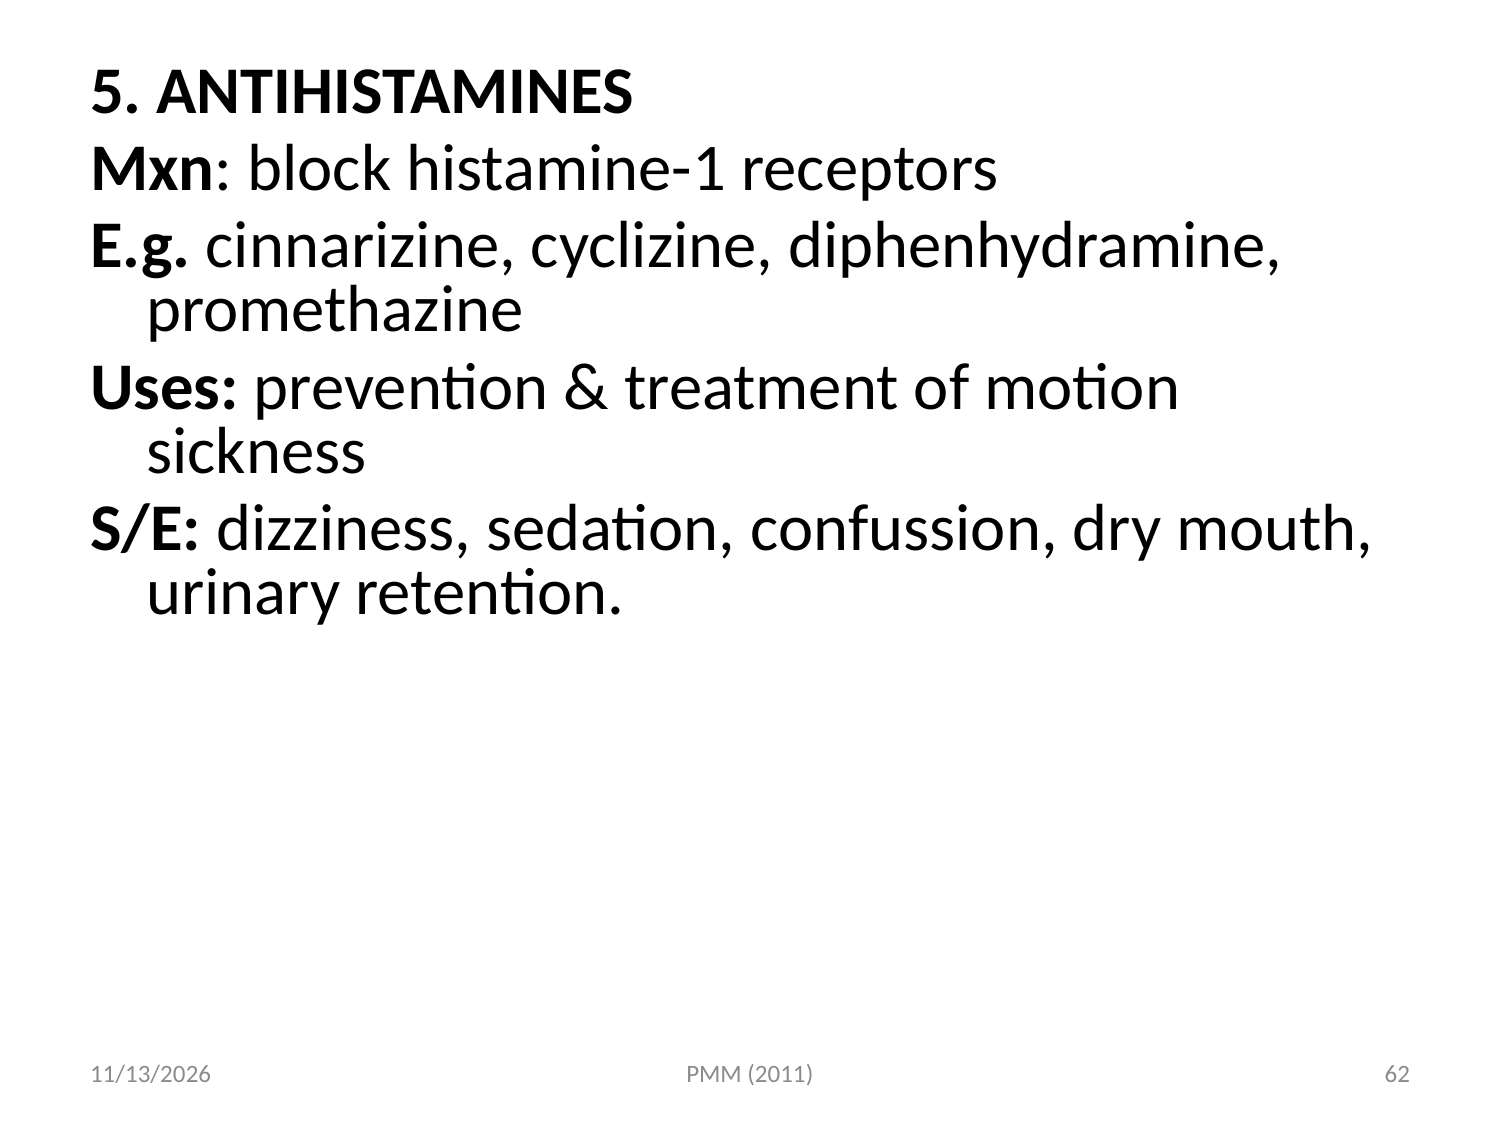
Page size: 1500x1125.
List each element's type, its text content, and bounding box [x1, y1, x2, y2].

slide_number 12-May-21 [75, 1042, 425, 1103]
footer PMM (2011) [512, 1042, 988, 1103]
slide_number 62 [1074, 1042, 1425, 1103]
list 5. ANTIHISTAMINES Mxn: block histamine-1 receptors E.g. cinnarizine, cyclizine, diphenhydramine, promethazine Uses: prevention & treatment of motion sickness S/E: dizziness, sedation, confussion, dry mouth, urinary retention. [75, 54, 1425, 1071]
